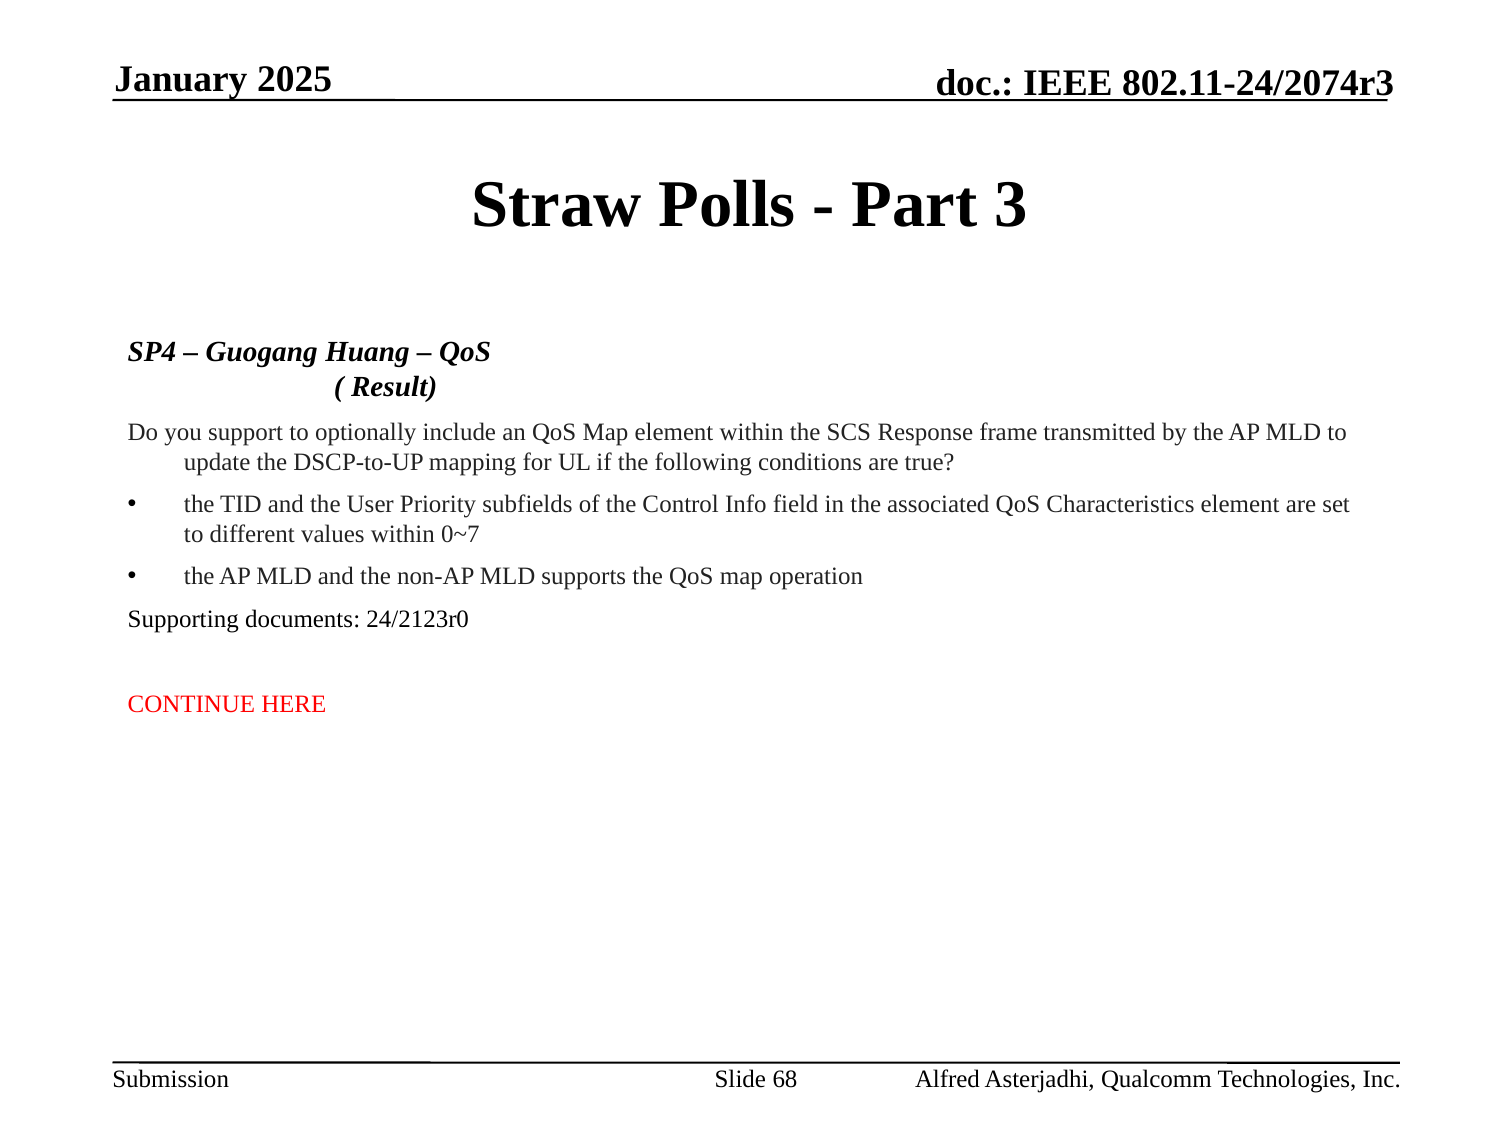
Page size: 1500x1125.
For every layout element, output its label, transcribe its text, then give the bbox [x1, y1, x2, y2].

footer Alfred Asterjadhi, Qualcomm Technologies, Inc. [878, 1061, 1402, 1093]
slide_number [114, 54, 423, 100]
list SP4 – Guogang Huang – QoS ( Result) Do you support to optionally include an QoS Map element within the SCS Response frame transmitted by the AP MLD to update the DSCP-to-UP mapping for UL if the following conditions are true? the TID and the User Priority subfields of the Control Info field in the associated QoS Characteristics element are set to different values within 0~7 the AP MLD and the non-AP MLD supports the QoS map operation Supporting documents: 24/2123r0 CONTINUE HERE [112, 324, 1388, 1000]
slide_number Slide 68 [712, 1061, 800, 1123]
title Straw Polls - Part 3 [112, 112, 1388, 288]
